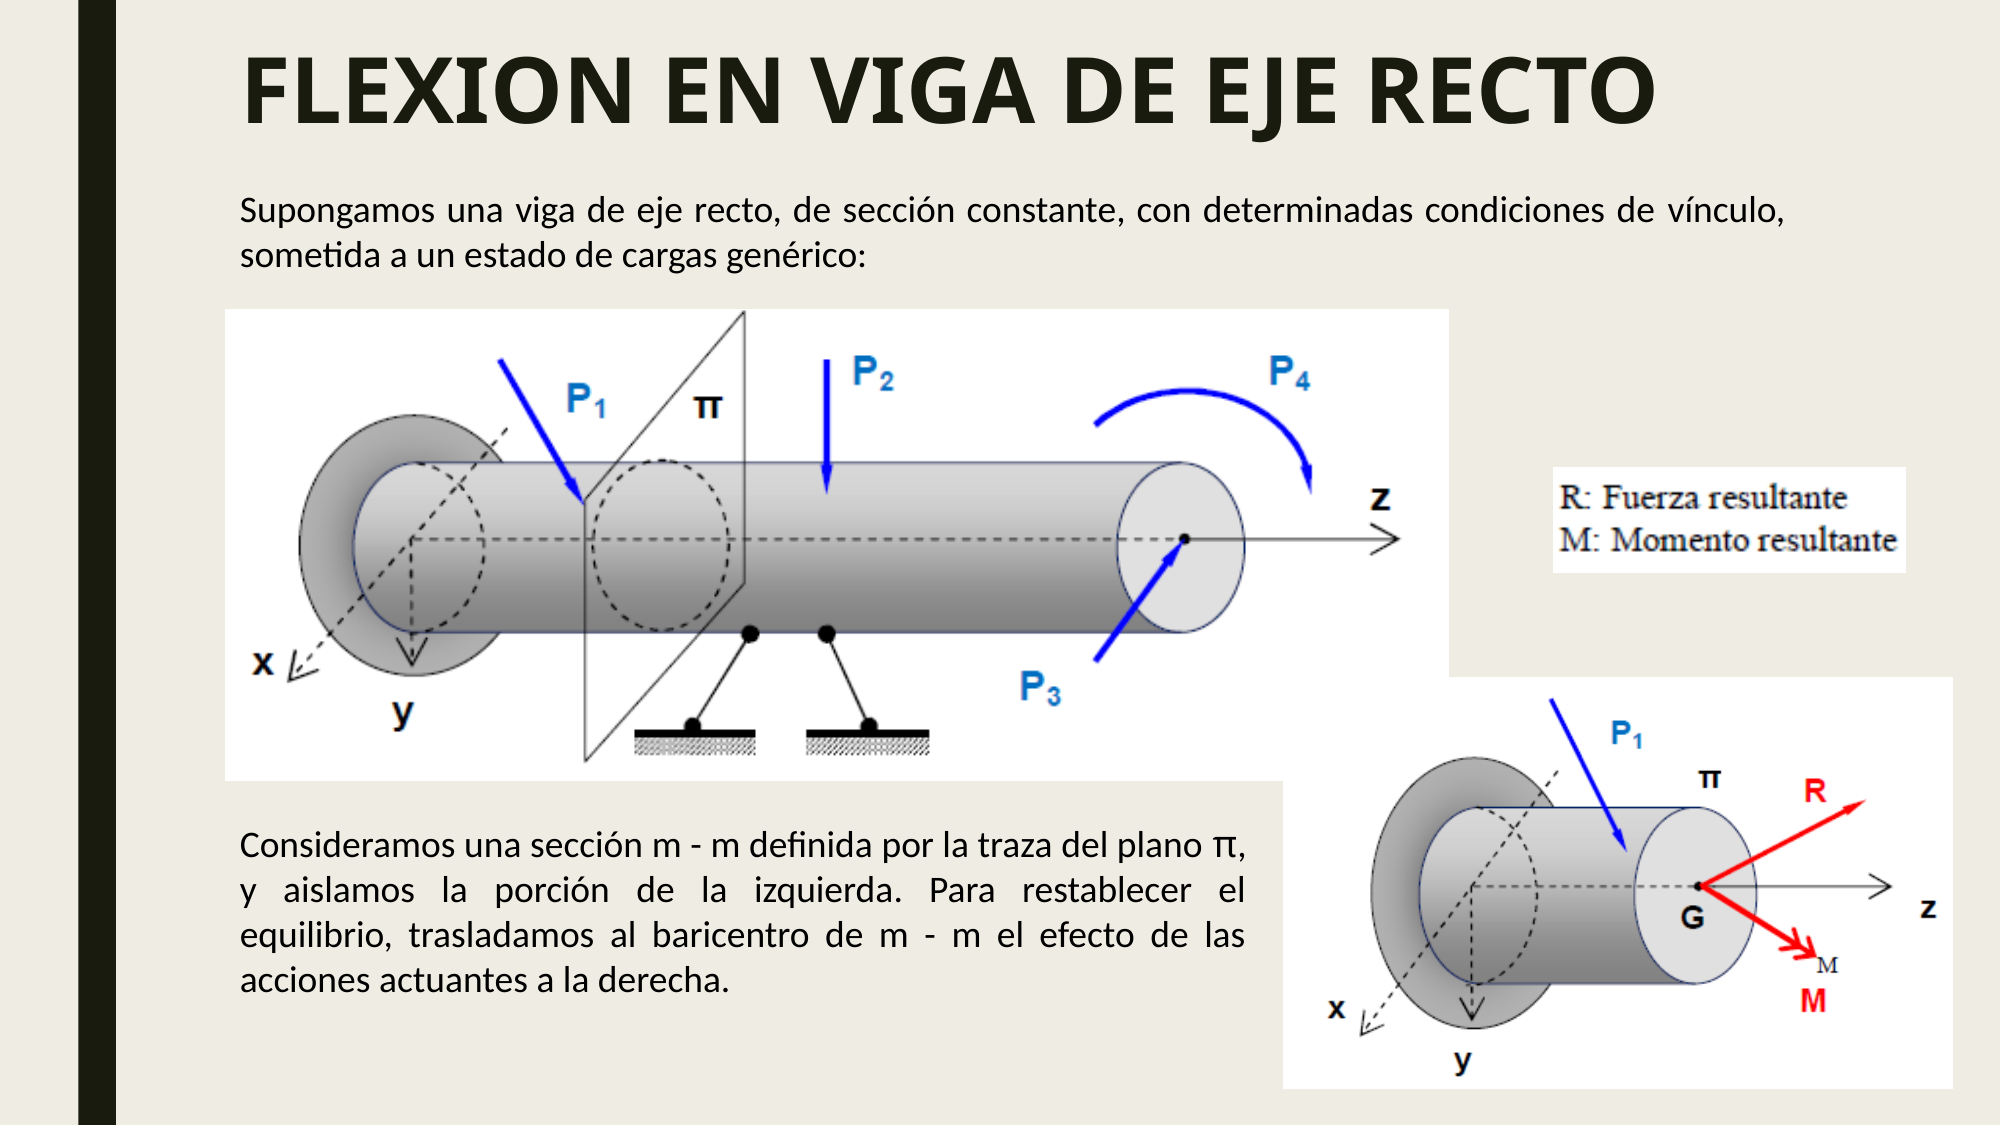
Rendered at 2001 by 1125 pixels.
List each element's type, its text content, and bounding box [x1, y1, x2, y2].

text_box Supongamos una viga de eje recto, de sección constante, con determinadas condiciones de vínculo, sometida a un estado de cargas genérico: [224, 177, 1800, 283]
picture [1553, 467, 1906, 573]
picture [224, 309, 1953, 1089]
text_box Consideramos una sección m - m definida por la traza del plano π, y aislamos la porción de la izquierda. Para restablecer el equilibrio, trasladamos al baricentro de m - m el efecto de las acciones actuantes a la derecha. [225, 813, 1262, 1008]
title FLEXION EN VIGA DE EJE RECTO [225, 37, 1800, 153]
